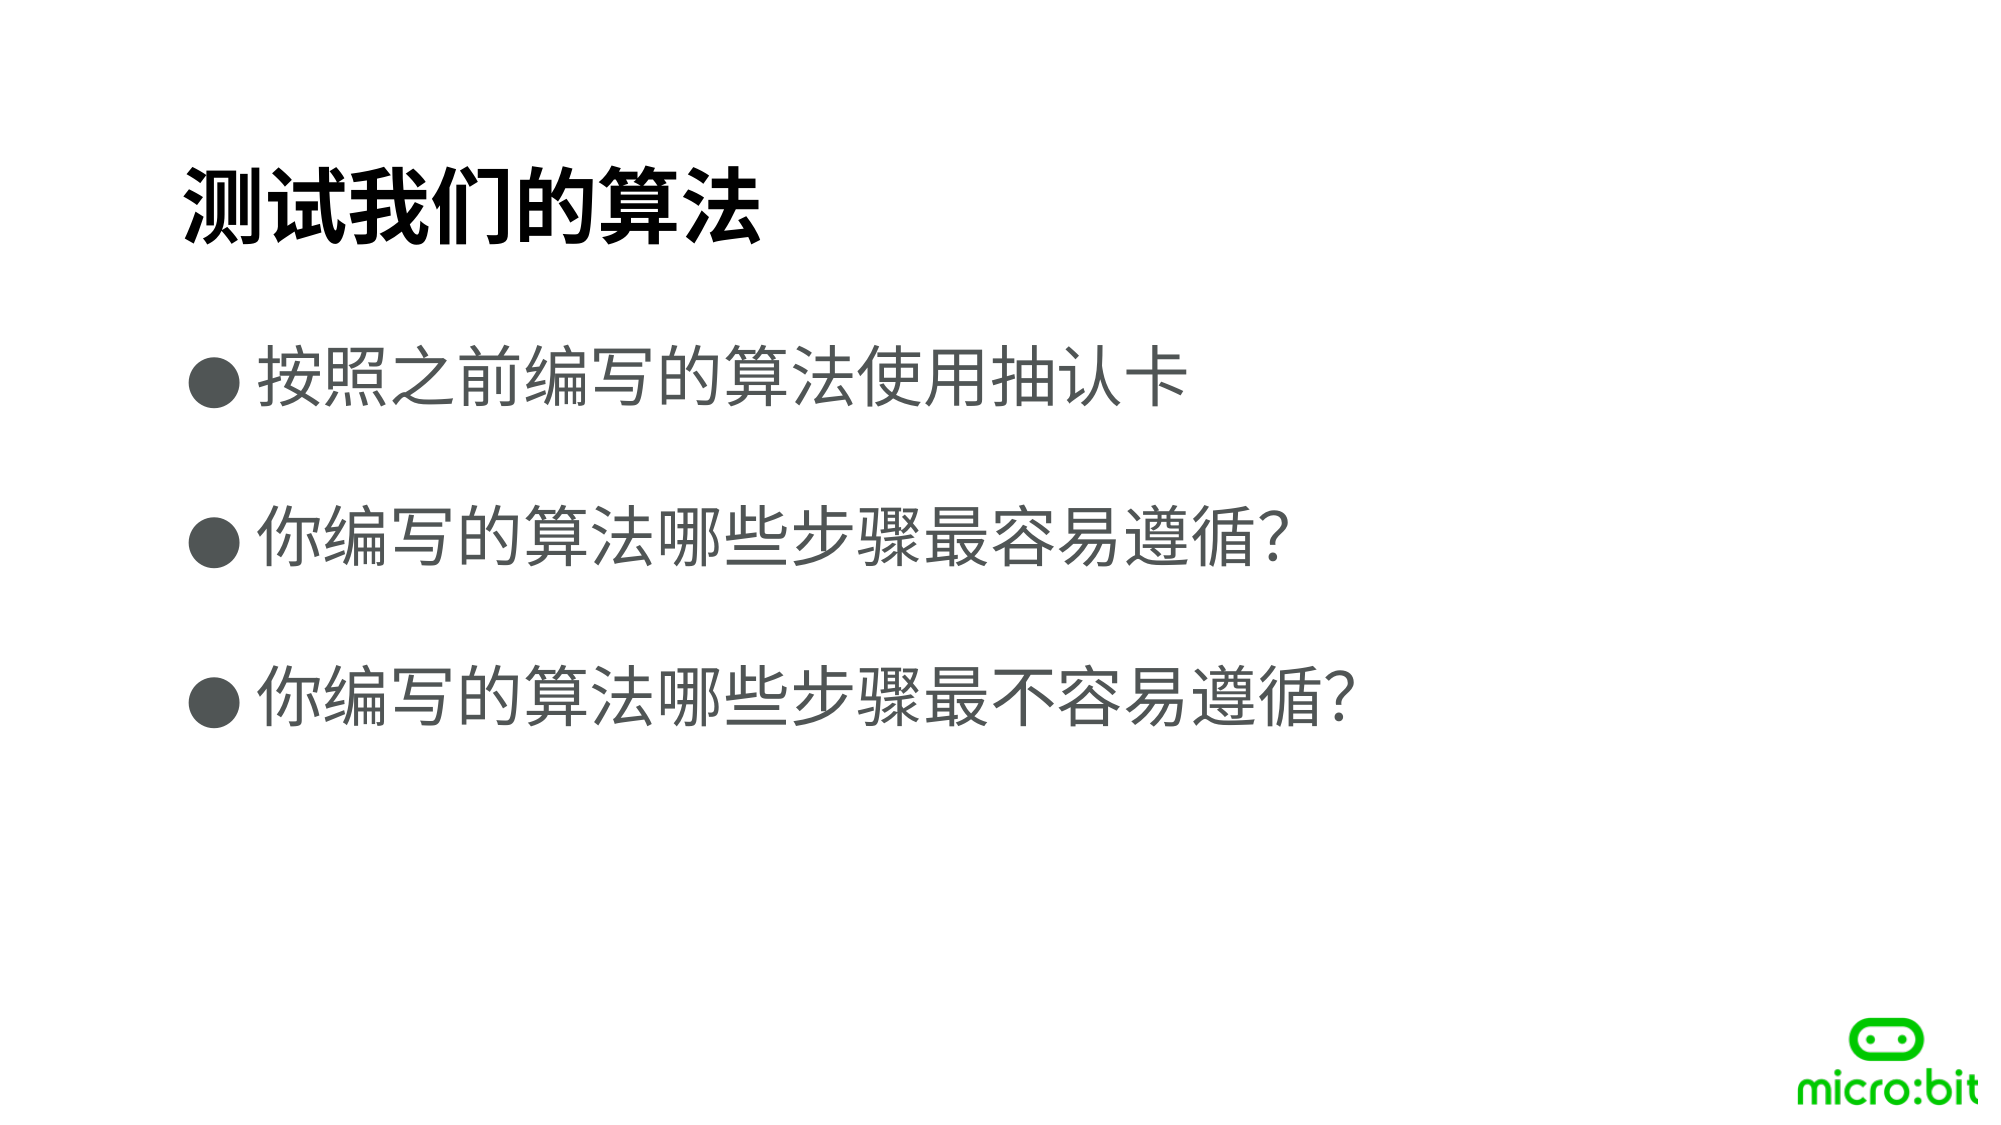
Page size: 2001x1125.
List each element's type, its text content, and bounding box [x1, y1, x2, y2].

text_box 测试我们的算法 按照之前编写的算法使用抽认卡 你编写的算法哪些步骤最容易遵循？ 你编写的算法哪些步骤最不容易遵循？ [166, 60, 1918, 884]
picture [1797, 1017, 1978, 1106]
